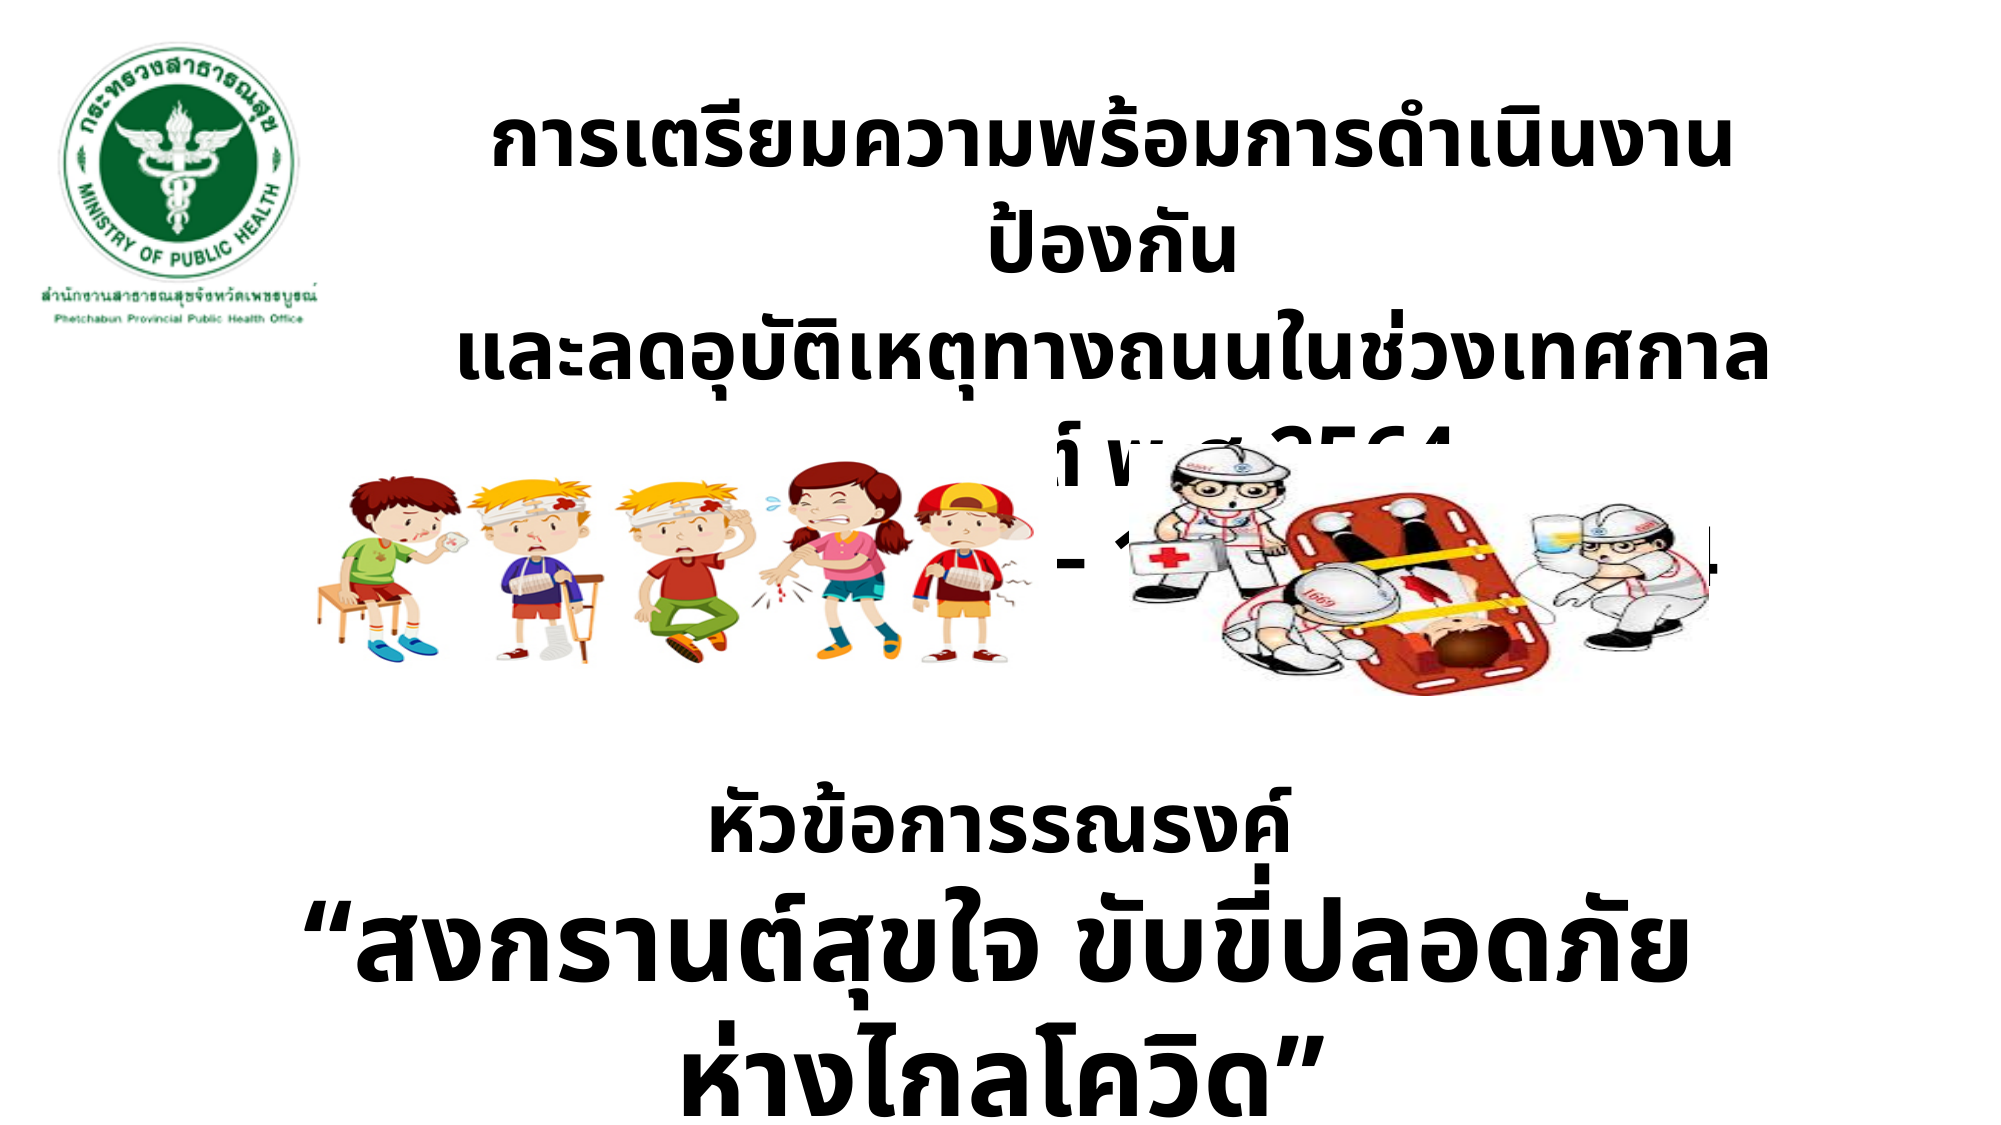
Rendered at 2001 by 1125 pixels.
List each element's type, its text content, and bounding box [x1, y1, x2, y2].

picture [290, 412, 1057, 713]
picture [1129, 444, 1709, 696]
text_box หัวข้อการรณรงค์ “สงกรานต์สุขใจ ขับขี่ปลอดภัย ห่างไกลโควิด” [267, 761, 1733, 1125]
text_box การเตรียมความพร้อมการดำเนินงานป้องกัน และลดอุบัติเหตุทางถนนในช่วงเทศกาลสงกรานต์ พ.ศ.2564 ระหว่างวันที่ 10 – 16 เมษายน 2564 [380, 68, 1847, 611]
picture [25, 30, 332, 336]
